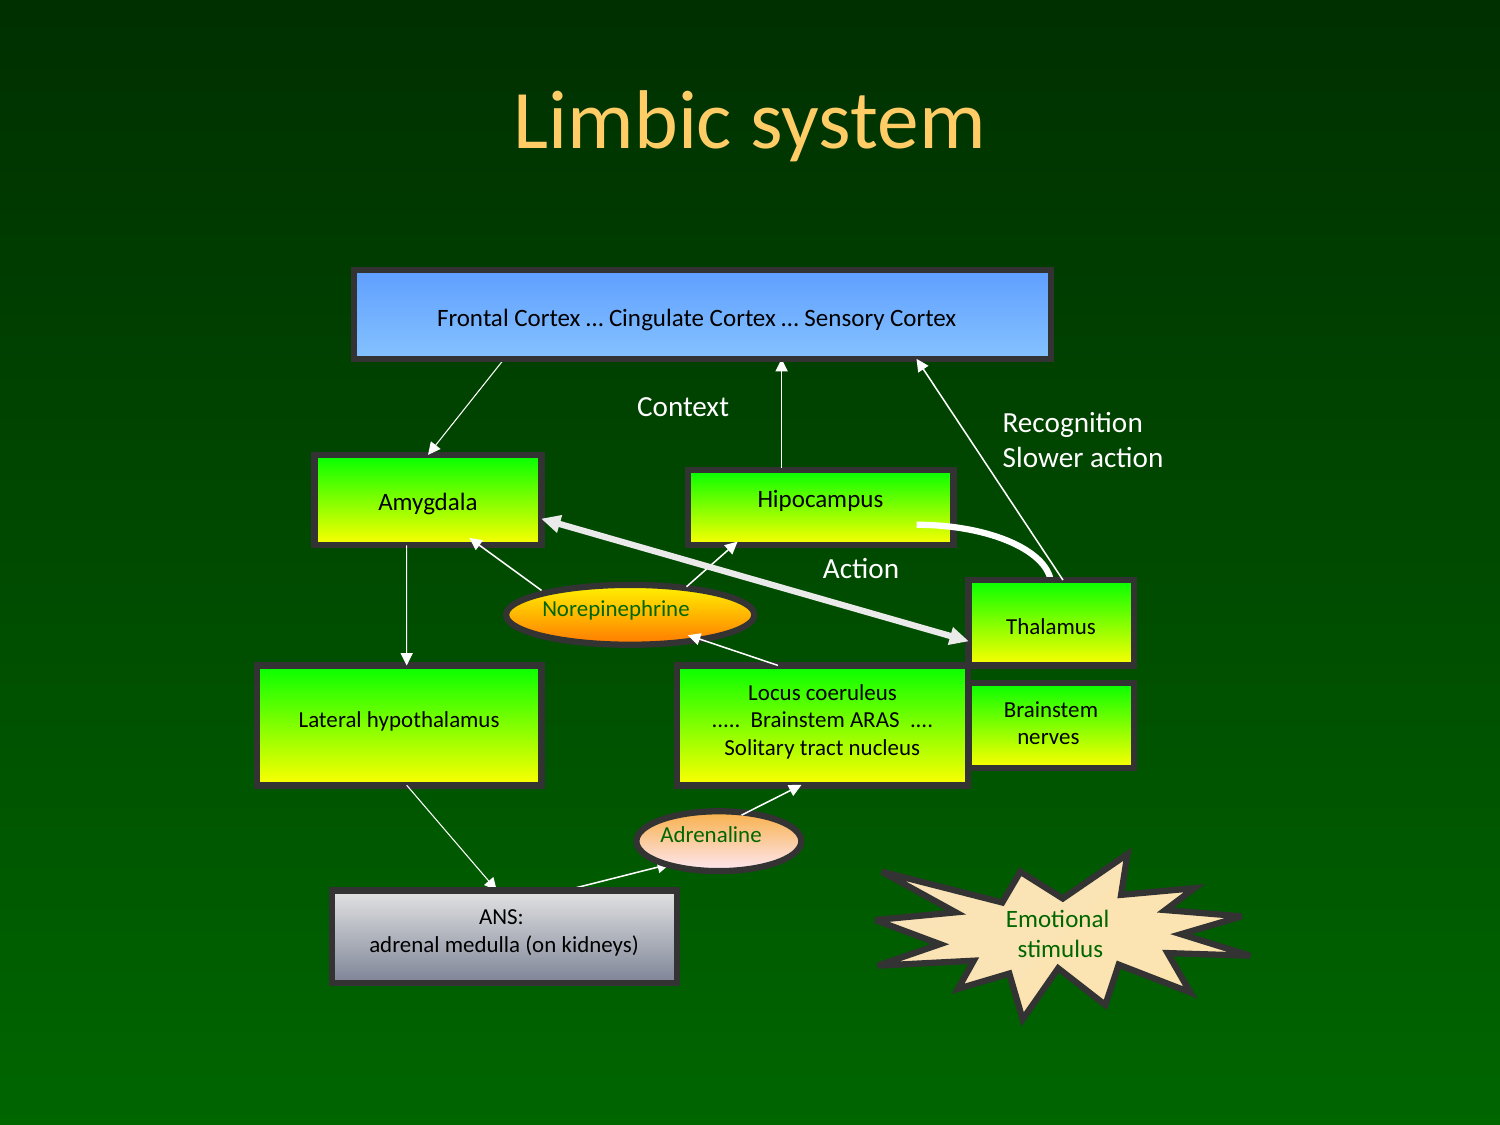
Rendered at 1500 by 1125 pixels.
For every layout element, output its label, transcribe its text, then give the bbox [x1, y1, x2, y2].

title Limbic system [112, 57, 1388, 173]
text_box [256, 269, 1251, 1020]
